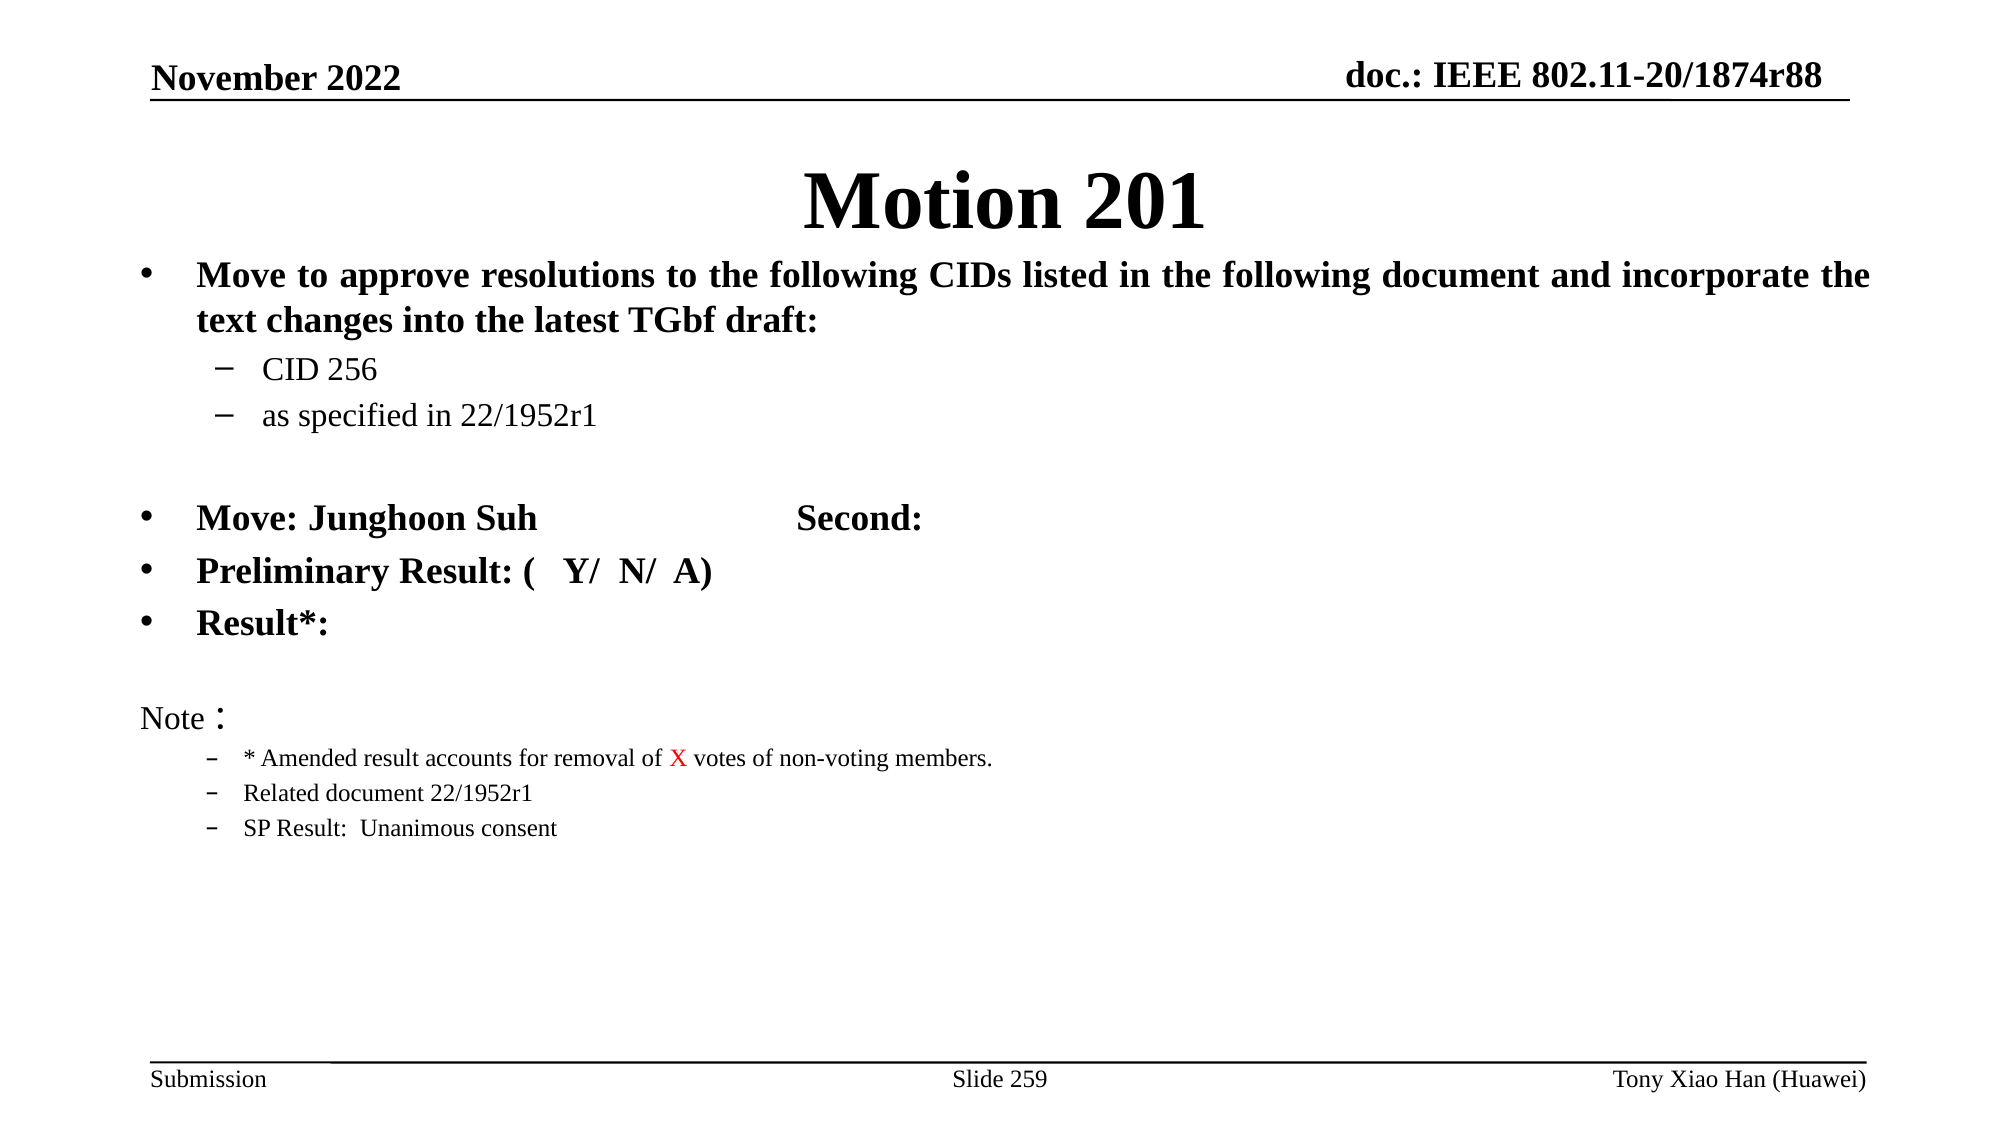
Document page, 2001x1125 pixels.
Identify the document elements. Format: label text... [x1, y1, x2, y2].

text_box Motion 201 [368, 137, 1644, 212]
text_box Move to approve resolutions to the following CIDs listed in the following document and incorporate the text changes into the latest TGbf draft: CID 256 as specified in 22/1952r1 Move: Junghoon Suh Second: Preliminary Result: ( Y/ N/ A) Result*: Note： * Amended result accounts for removal of X votes of non-voting members. Related document 22/1952r1 SP Result: Unanimous consent [125, 212, 1888, 900]
